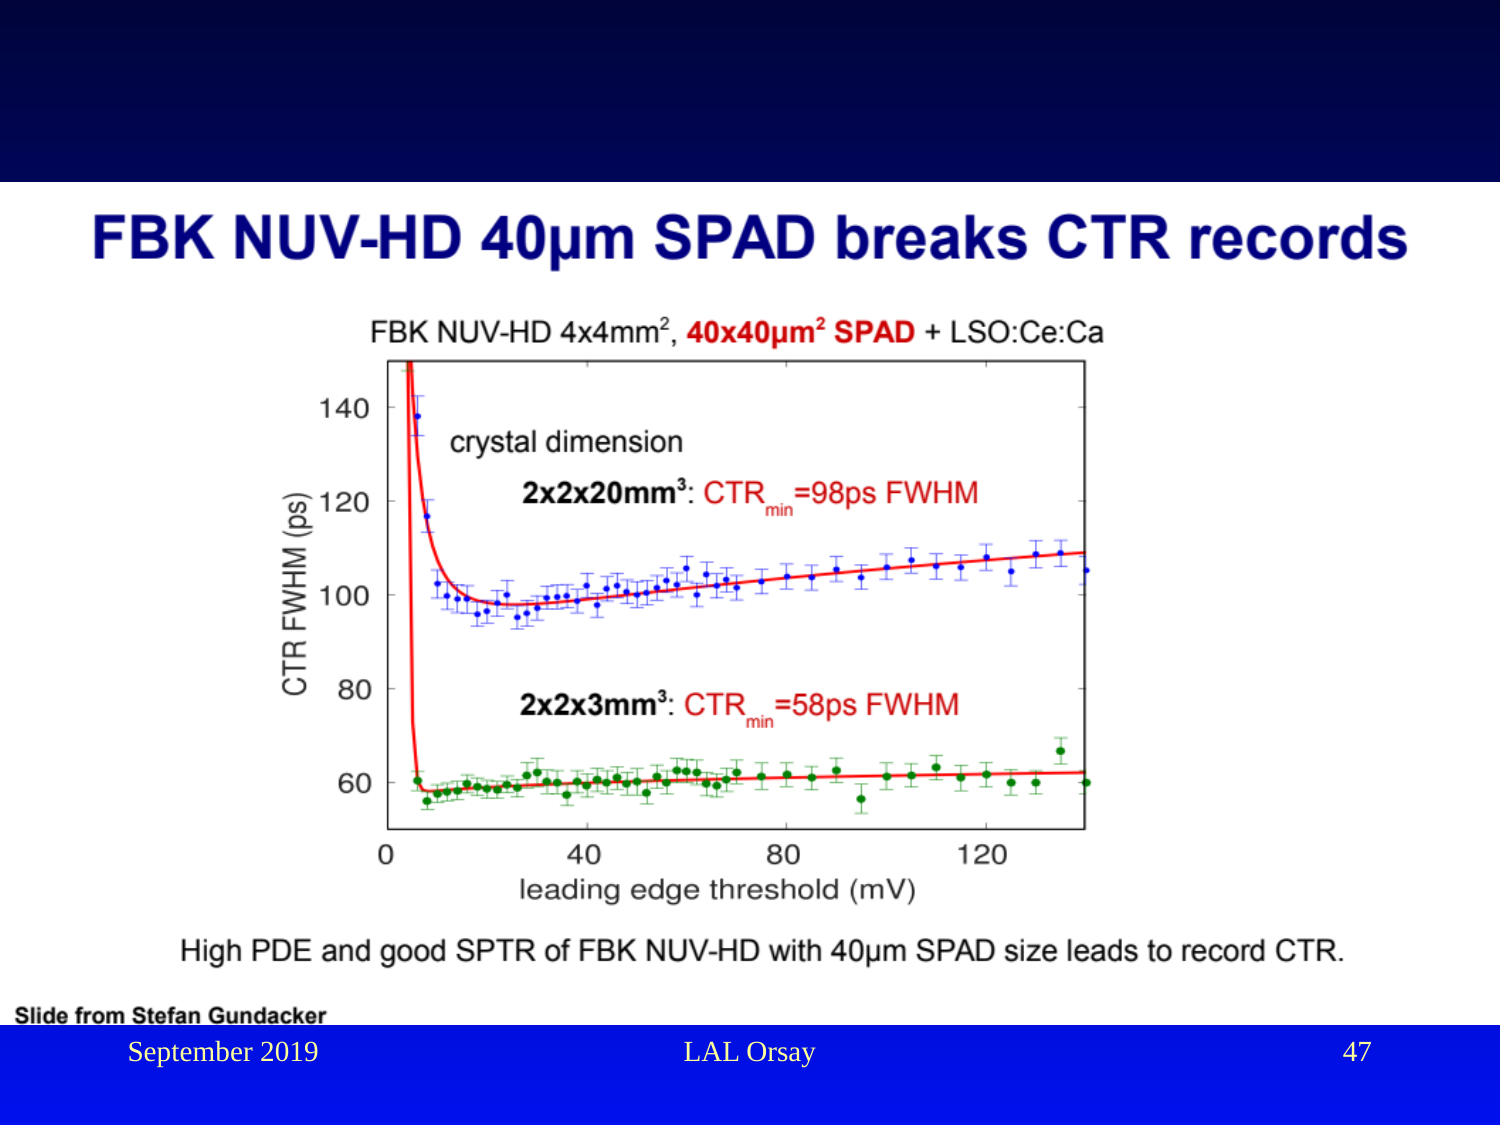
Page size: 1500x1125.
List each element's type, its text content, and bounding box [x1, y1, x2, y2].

footer LAL Orsay [512, 1034, 988, 1101]
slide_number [112, 1034, 426, 1101]
picture [0, 182, 1500, 1026]
slide_number 47 [1074, 1034, 1388, 1101]
